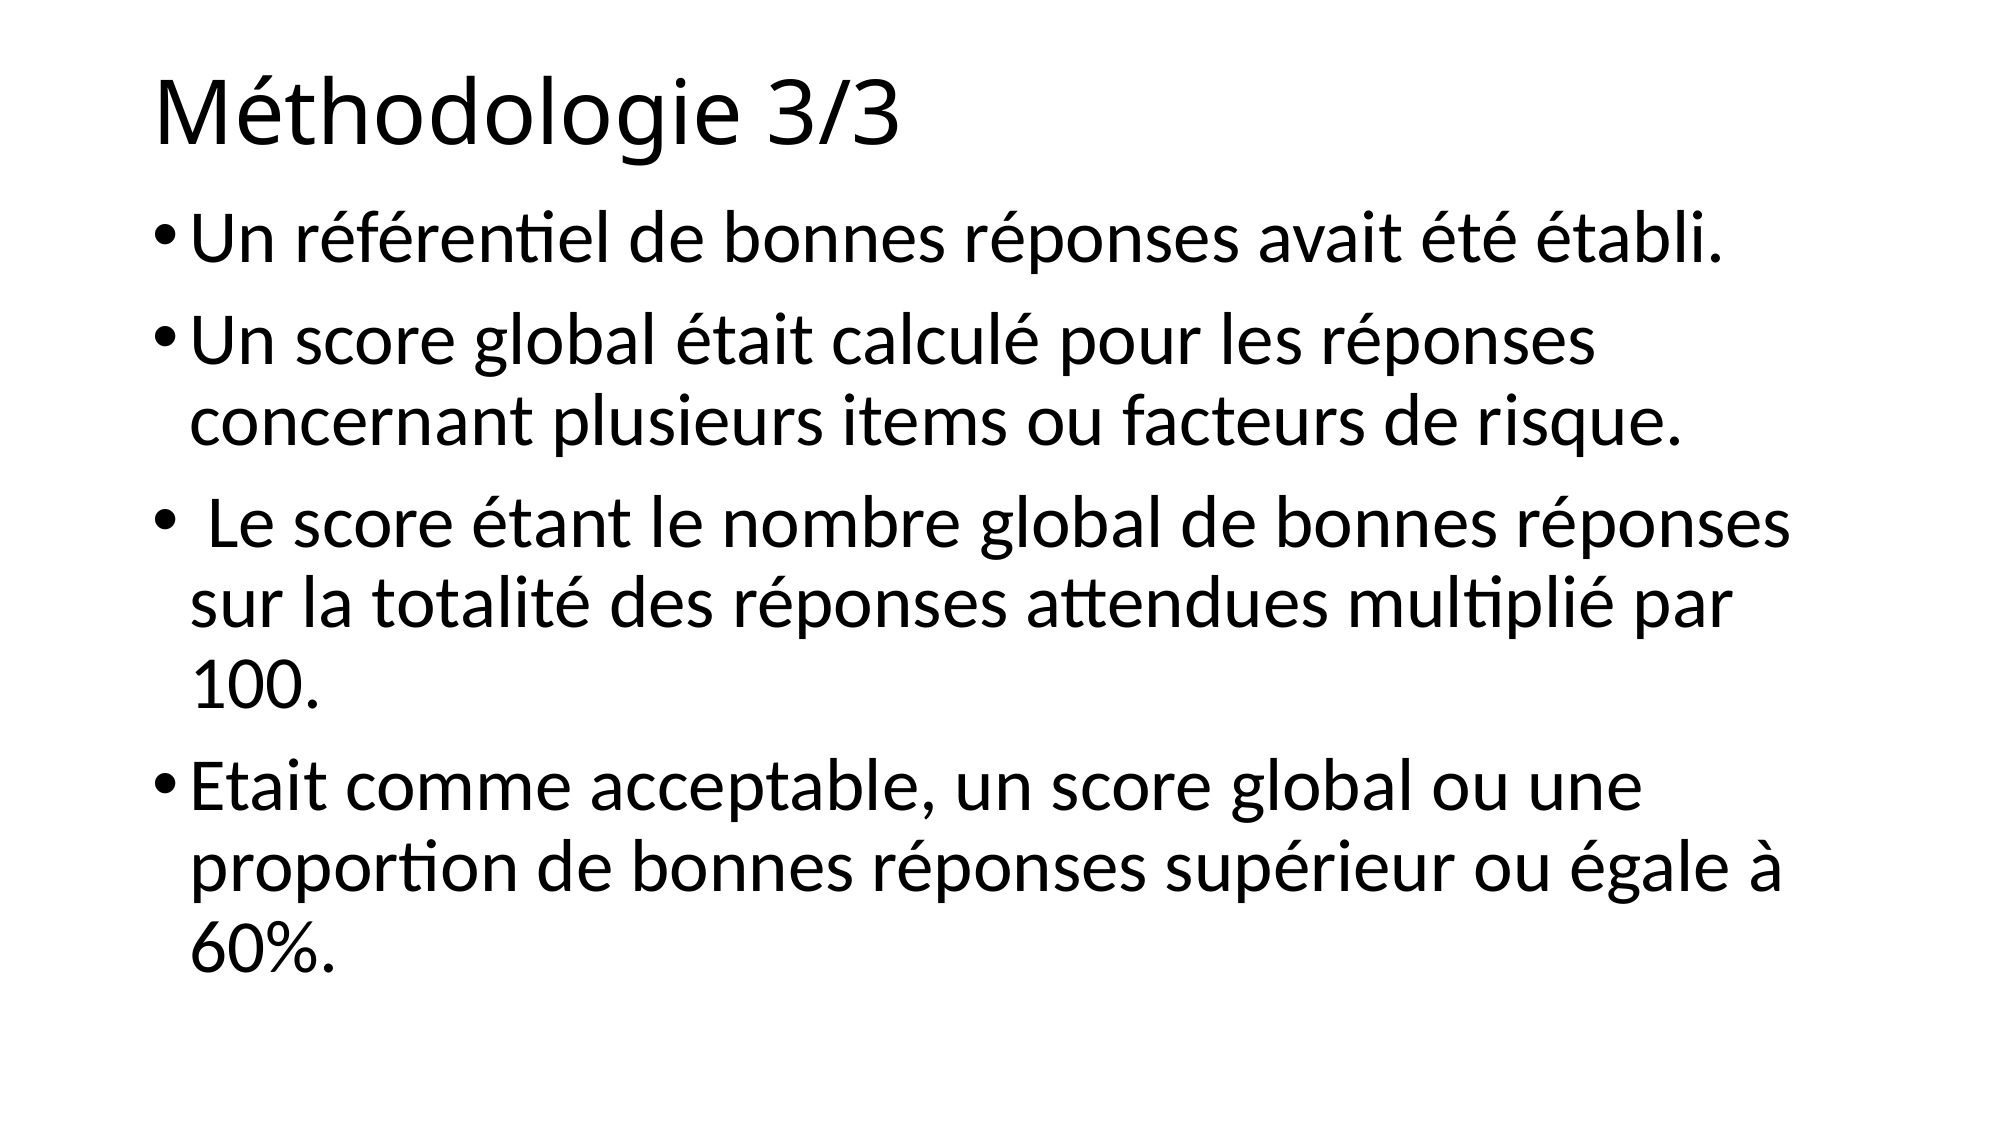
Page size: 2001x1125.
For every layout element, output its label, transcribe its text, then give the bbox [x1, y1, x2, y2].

title Méthodologie 3/3 [137, 59, 1863, 172]
list Un référentiel de bonnes réponses avait été établi. Un score global était calculé pour les réponses concernant plusieurs items ou facteurs de risque. Le score étant le nombre global de bonnes réponses sur la totalité des réponses attendues multiplié par 100. Etait comme acceptable, un score global ou une proportion de bonnes réponses supérieur ou égale à 60%. [137, 190, 1863, 1014]
